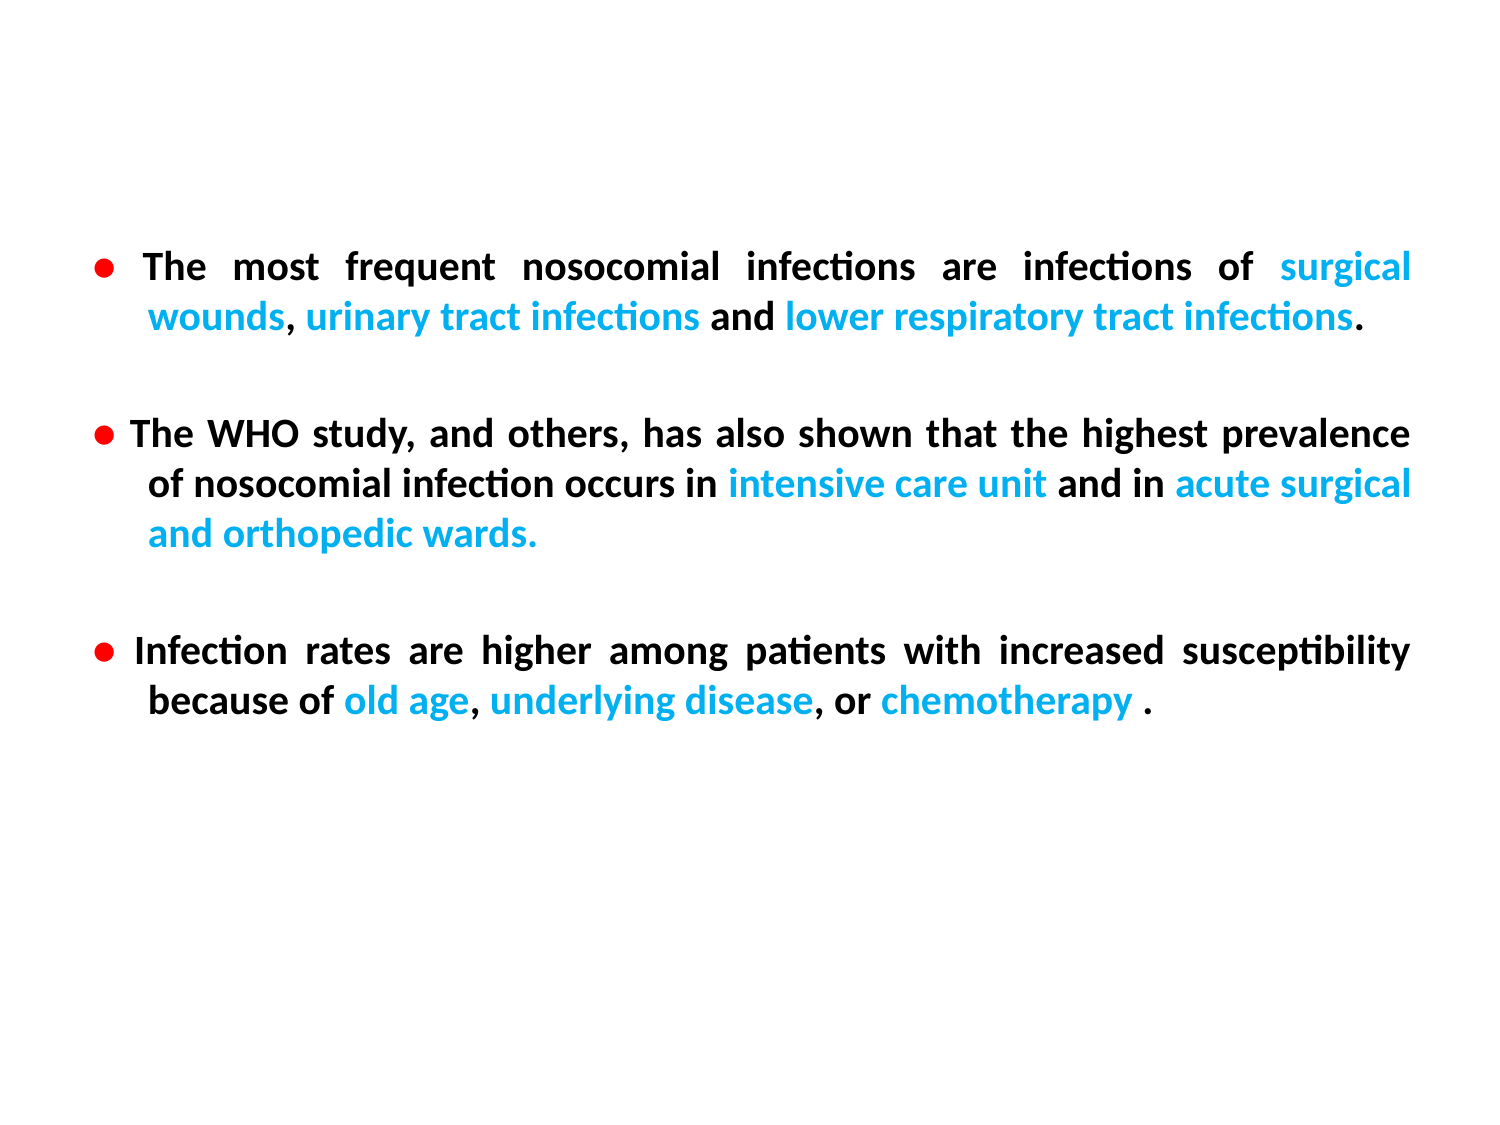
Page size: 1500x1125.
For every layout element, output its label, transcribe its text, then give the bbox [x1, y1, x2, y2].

list ● The most frequent nosocomial infections are infections of surgical wounds, urinary tract infections and lower respiratory tract infections. ● The WHO study, and others, has also shown that the highest prevalence of nosocomial infection occurs in intensive care unit and in acute surgical and orthopedic wards. ● Infection rates are higher among patients with increased susceptibility because of old age, underlying disease, or chemotherapy . [76, 172, 1427, 916]
